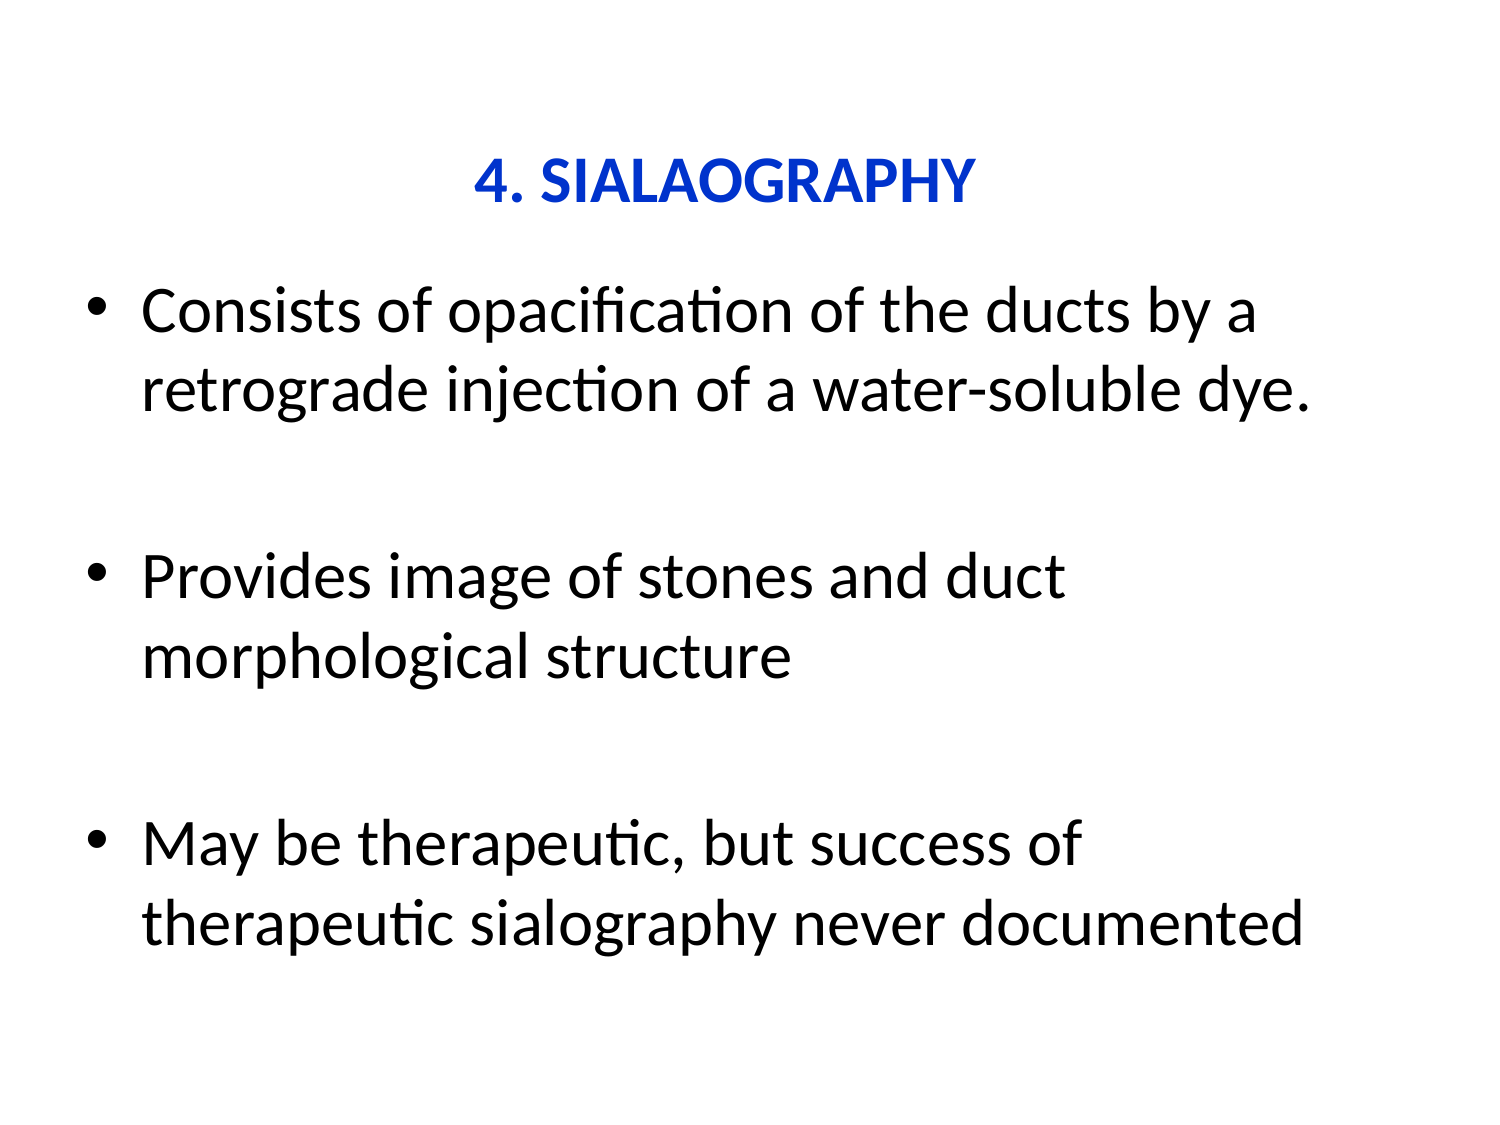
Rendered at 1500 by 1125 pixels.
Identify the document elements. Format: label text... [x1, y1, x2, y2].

text_box 4. SIALAOGRAPHY [459, 128, 992, 224]
list Consists of opacification of the ducts by a retrograde injection of a water-soluble dye. Provides image of stones and duct morphological structure May be therapeutic, but success of therapeutic sialography never documented [70, 257, 1421, 1032]
